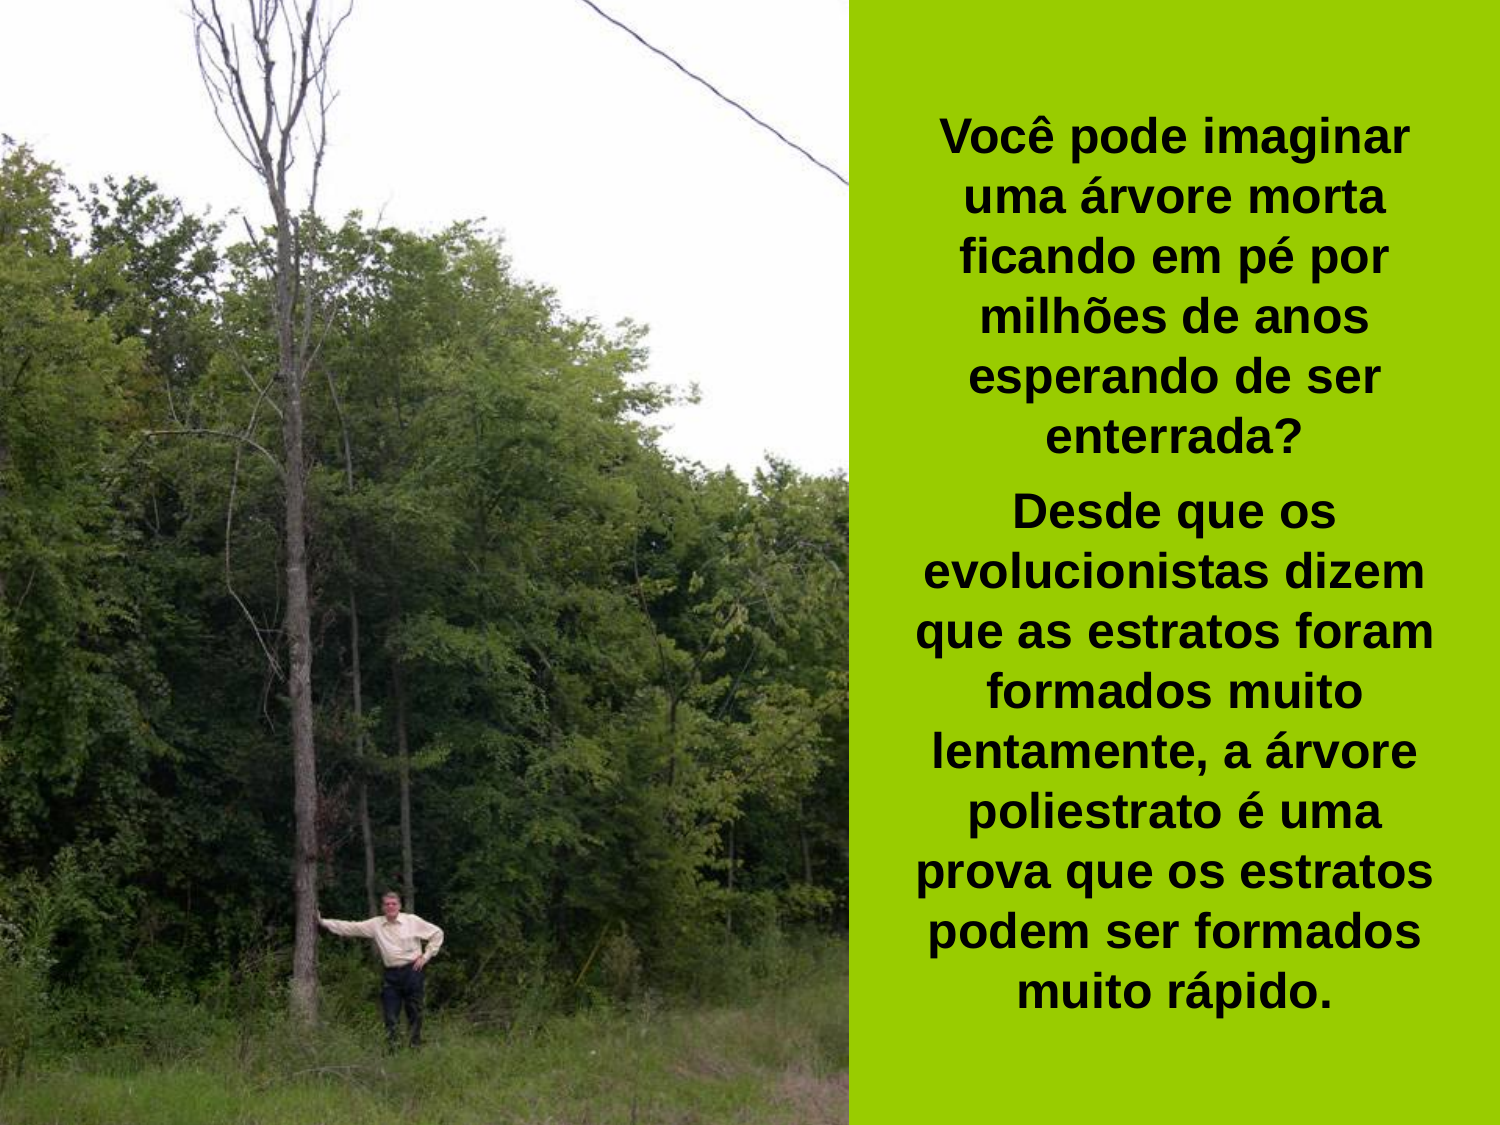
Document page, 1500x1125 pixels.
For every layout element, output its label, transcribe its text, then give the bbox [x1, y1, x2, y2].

text_box Você pode imaginar uma árvore morta ficando em pé por milhões de anos esperando de ser enterrada? [887, 95, 1463, 471]
text_box Desde que os evolucionistas dizem que as estratos foram formados muito lentamente, a árvore poliestrato é uma prova que os estratos podem ser formados muito rápido. [887, 471, 1463, 1026]
picture [0, 0, 849, 1125]
